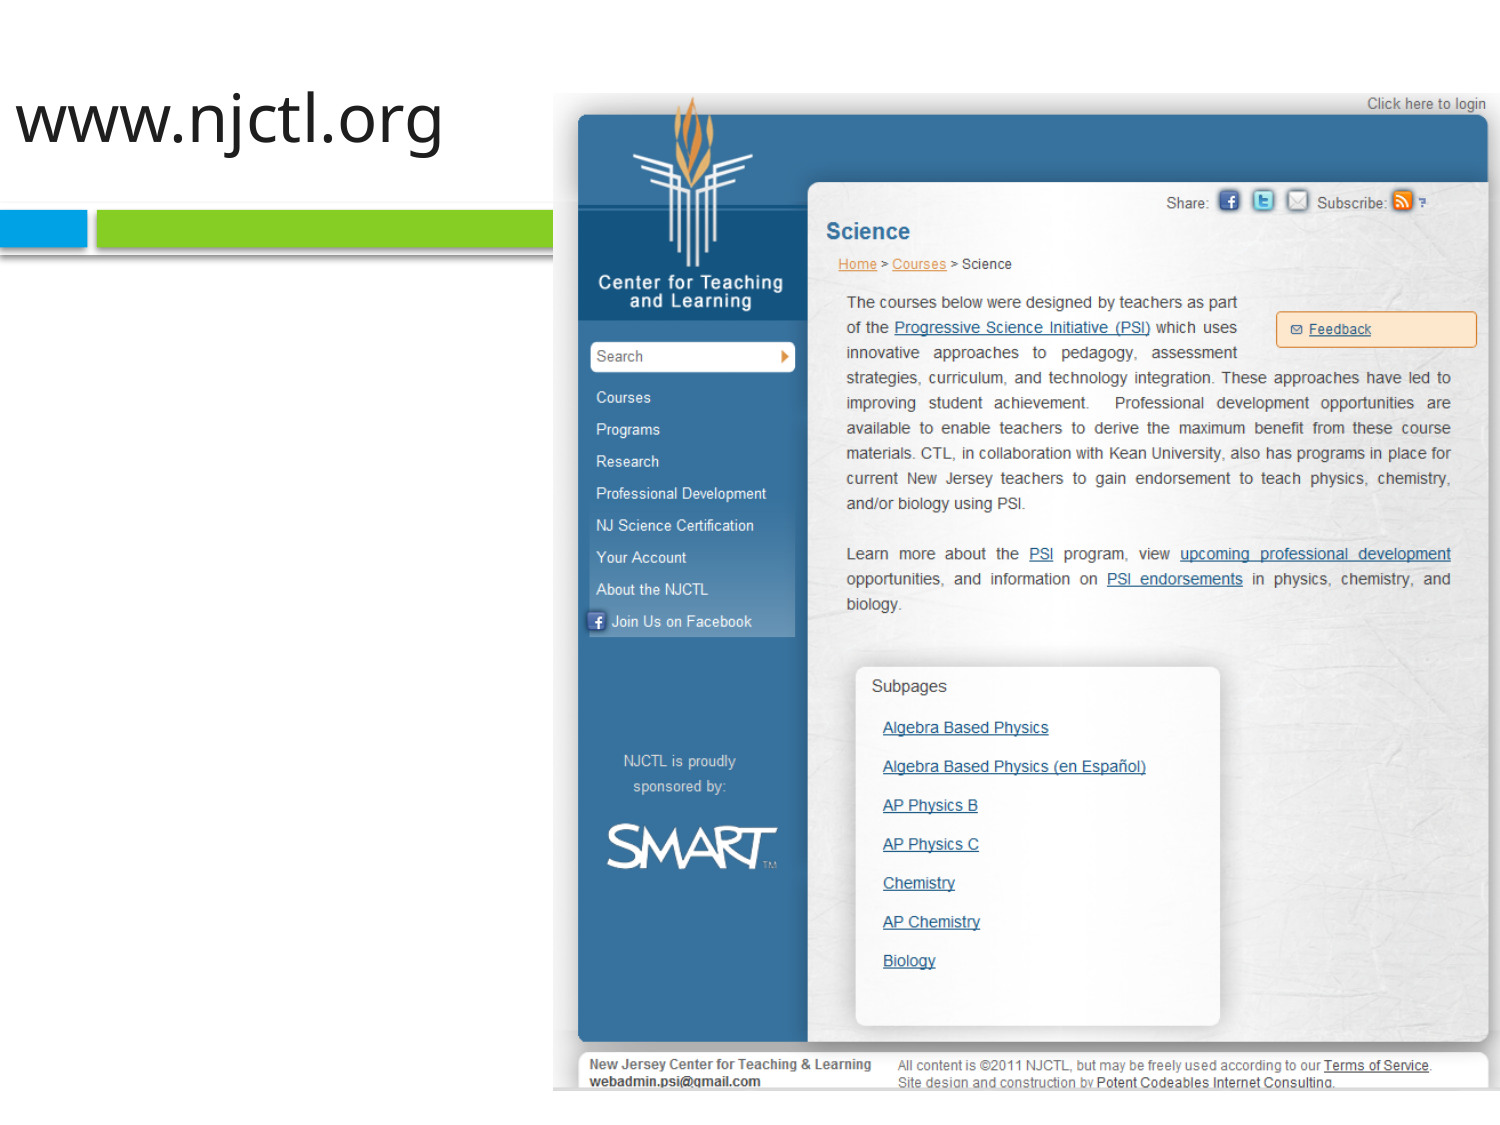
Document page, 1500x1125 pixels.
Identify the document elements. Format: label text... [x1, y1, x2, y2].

title www.njctl.org [0, 44, 1426, 188]
picture [553, 93, 1500, 1092]
